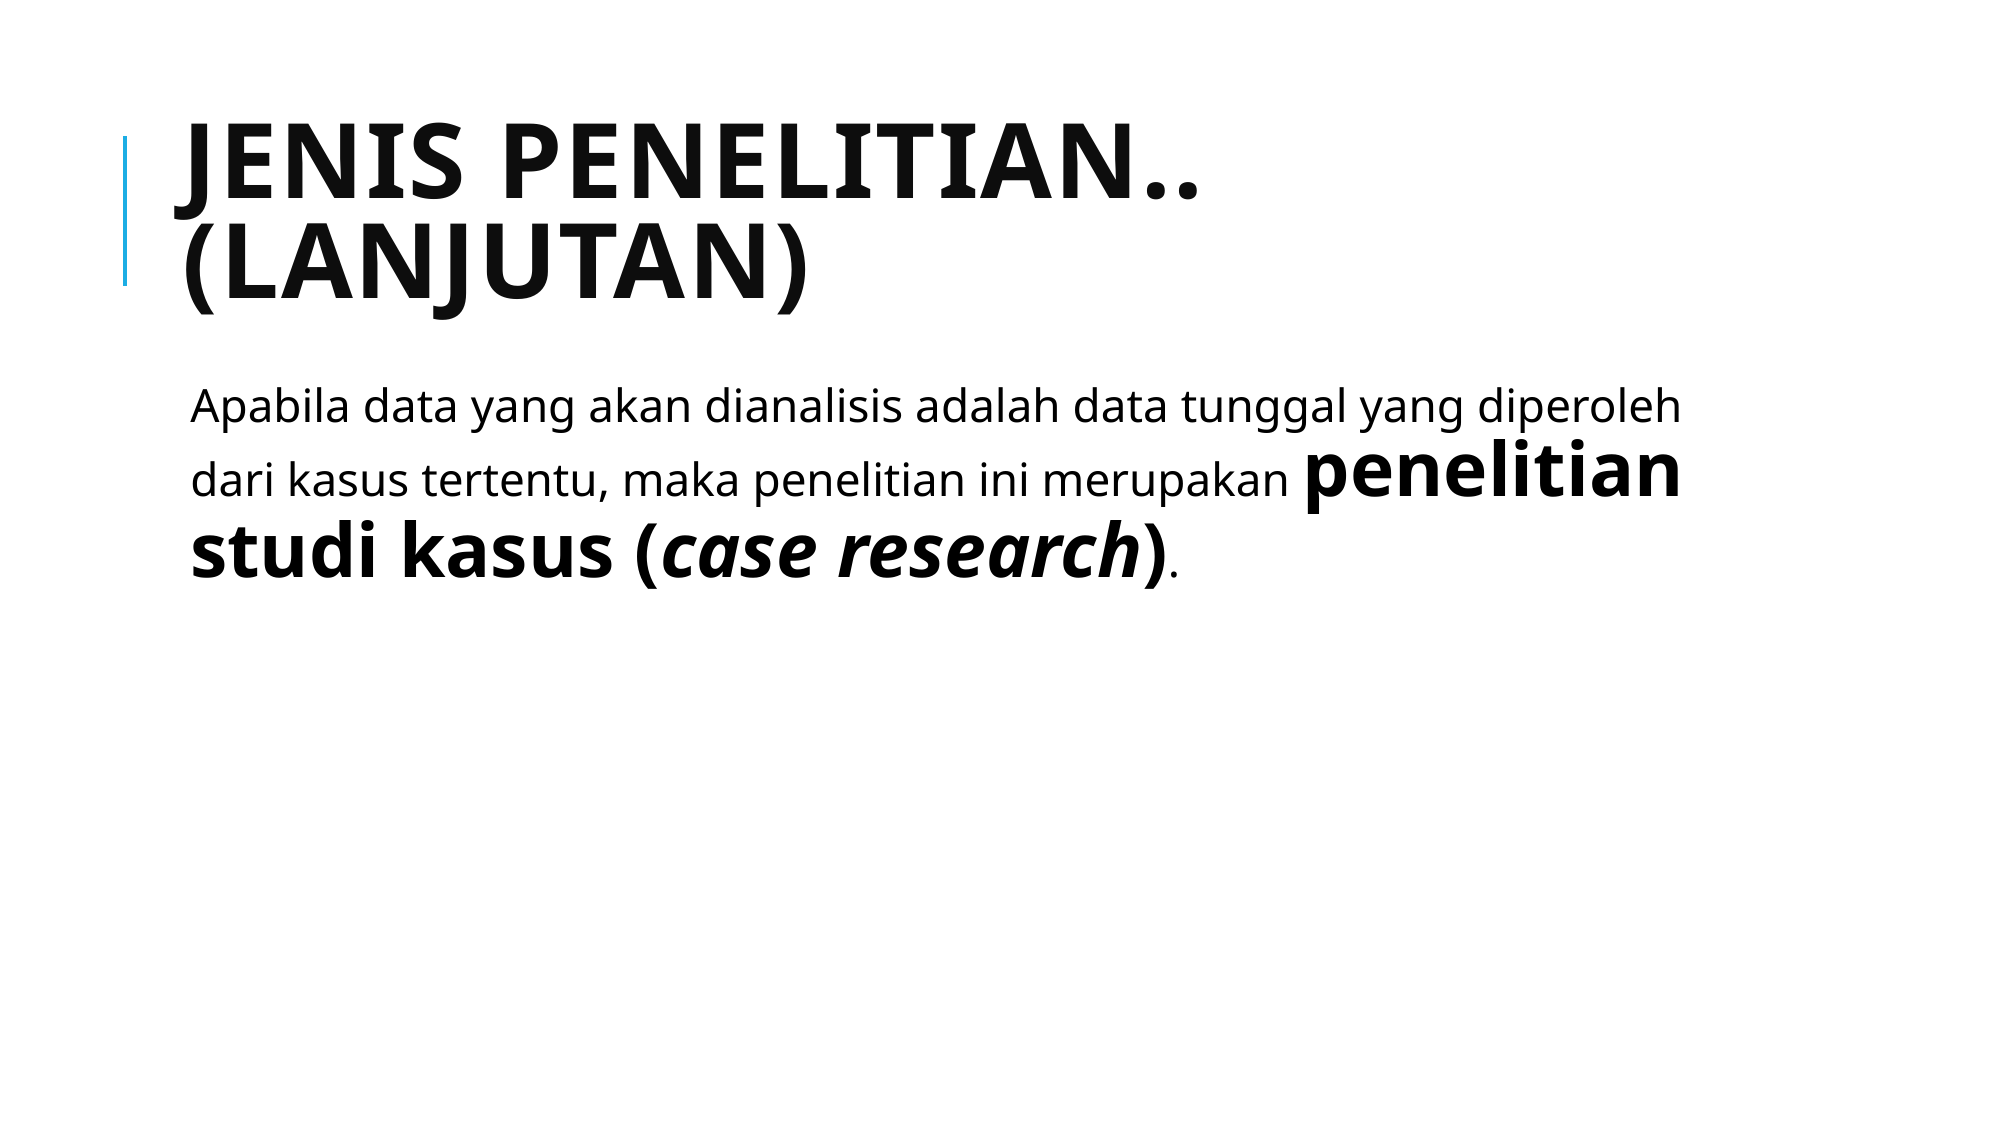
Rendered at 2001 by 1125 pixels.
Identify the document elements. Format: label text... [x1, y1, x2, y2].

list Apabila data yang akan dianalisis adalah data tunggal yang diperoleh dari kasus tertentu, maka penelitian ini merupakan penelitian studi kasus (case research). [168, 375, 1763, 1035]
title JENIS PENELITIAN.. (LANJUTAN) [168, 96, 1763, 342]
